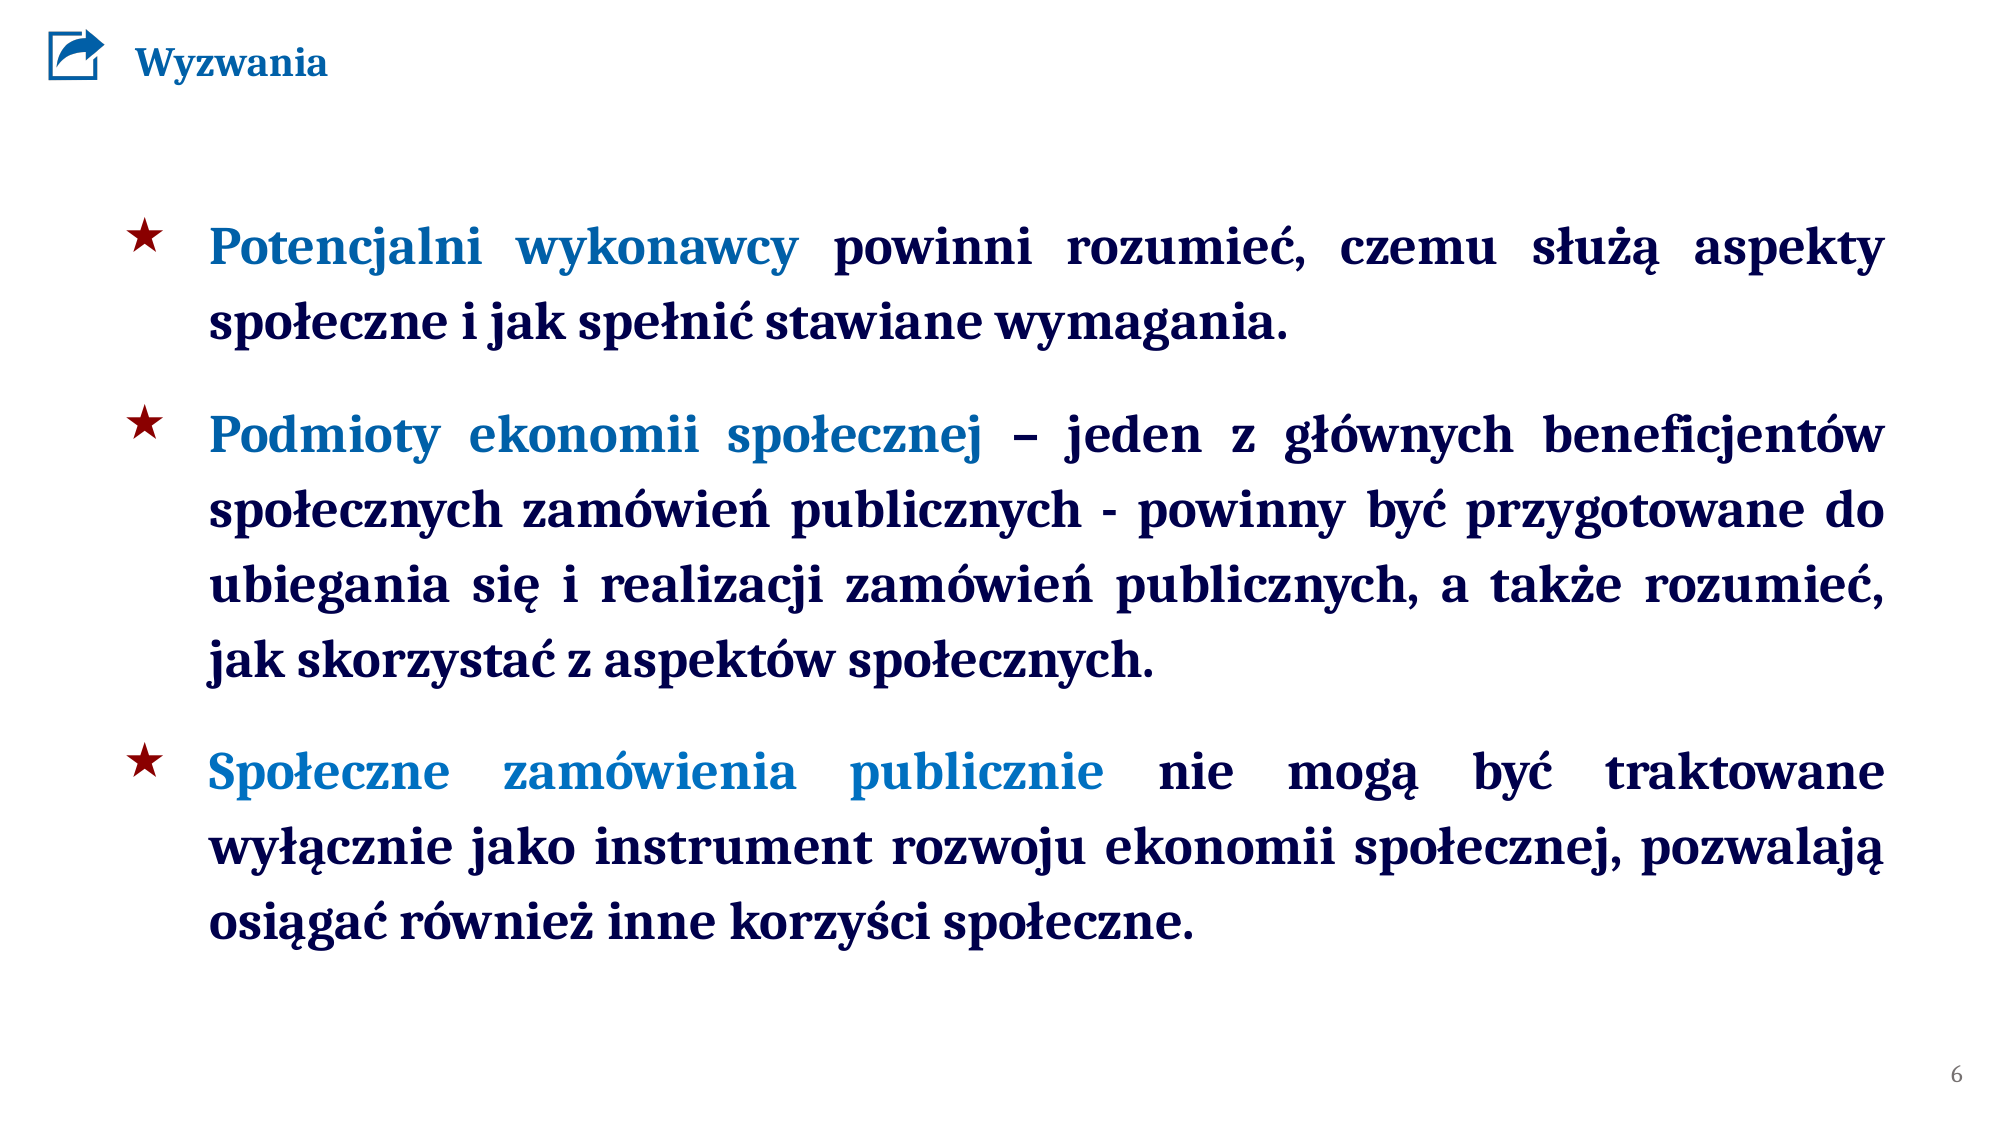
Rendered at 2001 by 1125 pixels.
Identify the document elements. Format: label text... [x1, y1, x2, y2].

text_box Potencjalni wykonawcy powinni rozumieć, czemu służą aspekty społeczne i jak spełnić stawiane wymagania. Podmioty ekonomii społecznej – jeden z głównych beneficjentów społecznych zamówień publicznych - powinny być przygotowane do ubiegania się i realizacji zamówień publicznych, a także rozumieć, jak skorzystać z aspektów społecznych. Społeczne zamówienia publicznie nie mogą być traktowane wyłącznie jako instrument rozwoju ekonomii społecznej, pozwalają osiągać również inne korzyści społeczne. [76, 193, 1902, 959]
slide_number 6 [1884, 1038, 1978, 1108]
picture [45, 22, 108, 86]
text_box Wyzwania [120, 27, 353, 142]
